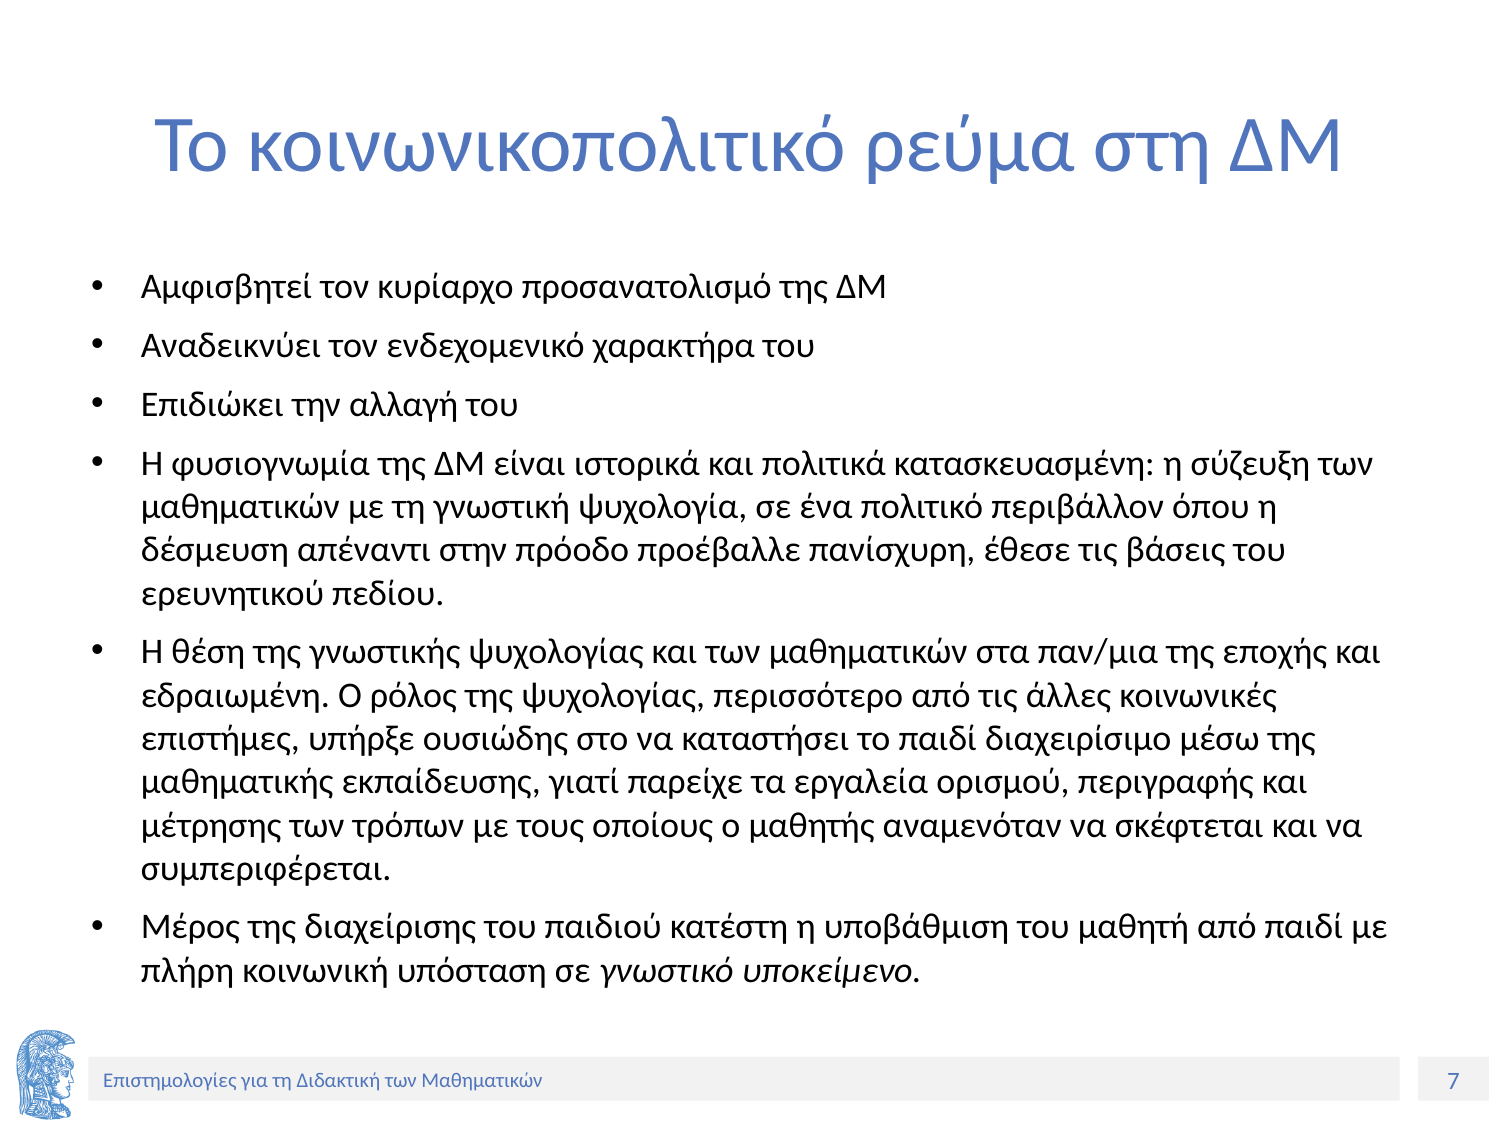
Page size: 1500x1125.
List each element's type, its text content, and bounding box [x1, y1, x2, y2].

picture [9, 1026, 81, 1120]
title Το κοινωνικοπολιτικό ρεύμα στη ΔΜ [75, 45, 1425, 233]
list Αμφισβητεί τον κυρίαρχο προσανατολισμό της ΔΜ Αναδεικνύει τον ενδεχομενικό χαρακτήρα του Επιδιώκει την αλλαγή του Η φυσιογνωμία της ΔΜ είναι ιστορικά και πολιτικά κατασκευασμένη: η σύζευξη των μαθηματικών με τη γνωστική ψυχολογία, σε ένα πολιτικό περιβάλλον όπου η δέσμευση απέναντι στην πρόοδο προέβαλλε πανίσχυρη, έθεσε τις βάσεις του ερευνητικού πεδίου. Η θέση της γνωστικής ψυχολογίας και των μαθηματικών στα παν/μια της εποχής και εδραιωμένη. Ο ρόλος της ψυχολογίας, περισσότερο από τις άλλες κοινωνικές επιστήμες, υπήρξε ουσιώδης στο να καταστήσει το παιδί διαχειρίσιμο μέσω της μαθηματικής εκπαίδευσης, γιατί παρείχε τα εργαλεία ορισμού, περιγραφής και μέτρησης των τρόπων με τους οποίους ο μαθητής αναμενόταν να σκέφτεται και να συμπεριφέρεται. Μέρος της διαχείρισης του παιδιού κατέστη η υποβάθμιση του μαθητή από παιδί με πλήρη κοινωνική υπόσταση σε γνωστικό υποκείμενο. [76, 255, 1427, 998]
